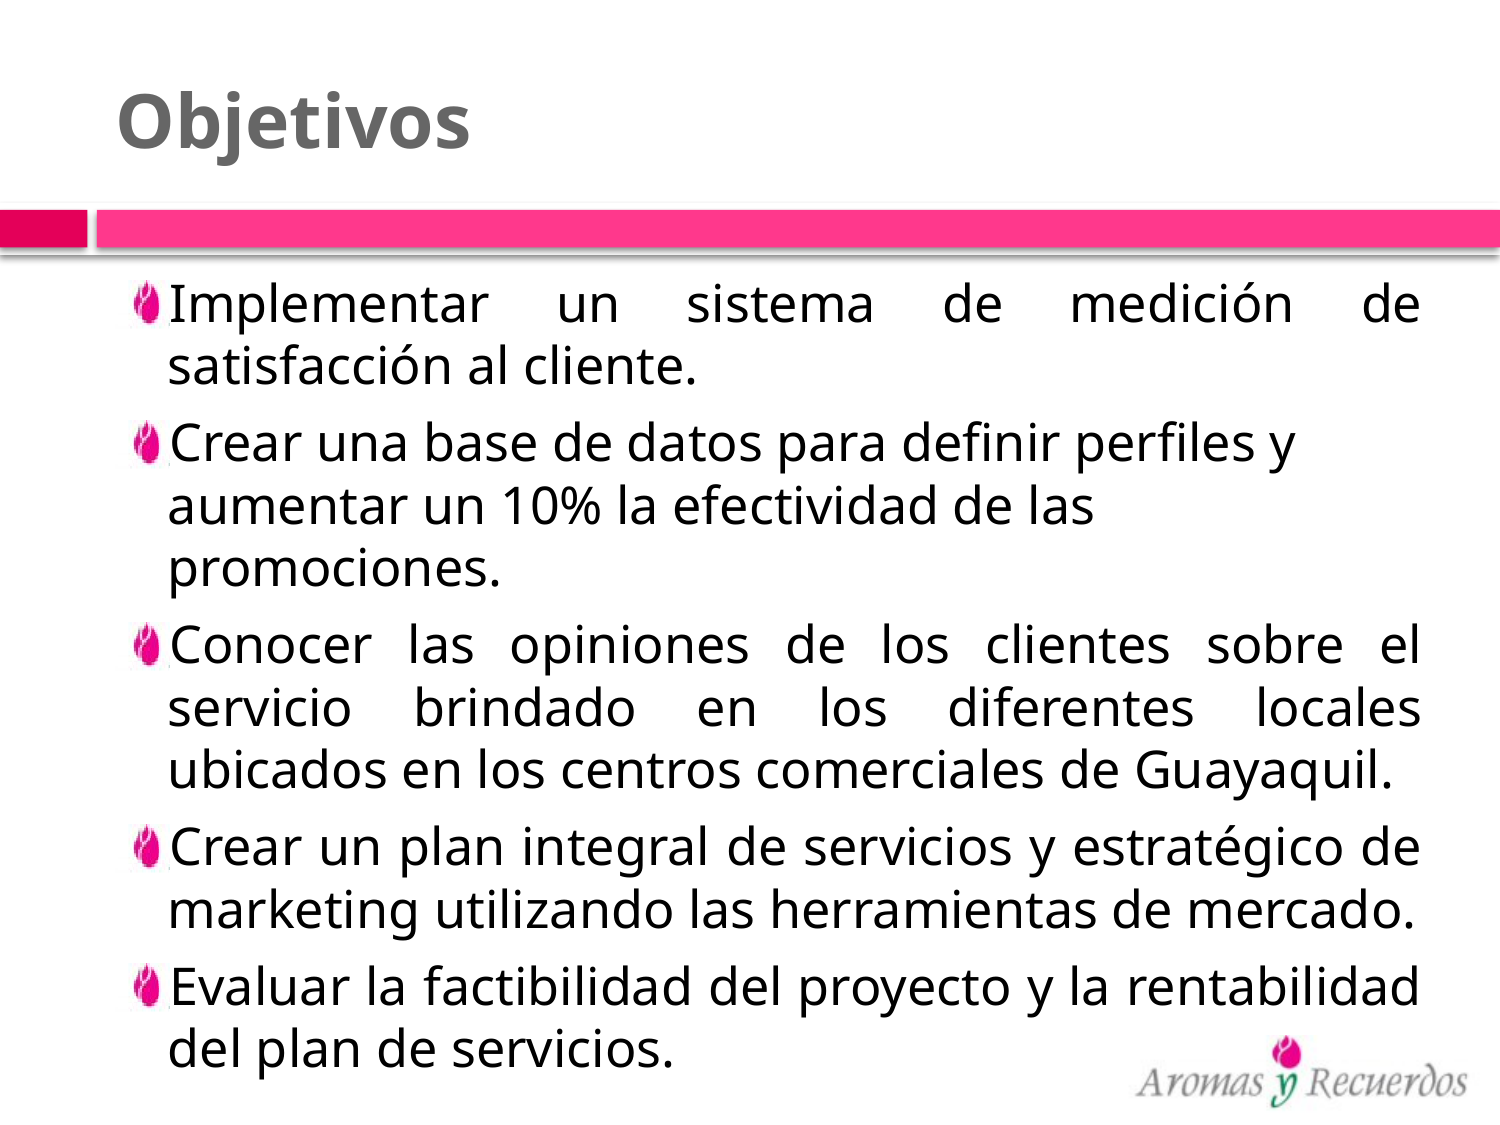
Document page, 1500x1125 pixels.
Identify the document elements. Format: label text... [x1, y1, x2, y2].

picture [115, 413, 170, 469]
title Objetivos [100, 37, 1439, 201]
picture [115, 817, 170, 873]
picture [115, 273, 170, 329]
picture [1107, 1035, 1500, 1125]
picture [115, 956, 170, 1012]
picture [115, 615, 170, 671]
list Implementar un sistema de medición de satisfacción al cliente. Crear una base de datos para definir perfiles y aumentar un 10% la efectividad de las promociones. Conocer las opiniones de los clientes sobre el servicio brindado en los diferentes locales ubicados en los centros comerciales de Guayaquil. Crear un plan integral de servicios y estratégico de marketing utilizando las herramientas de mercado. Evaluar la factibilidad del proyecto y la rentabilidad del plan de servicios. [100, 262, 1439, 1001]
